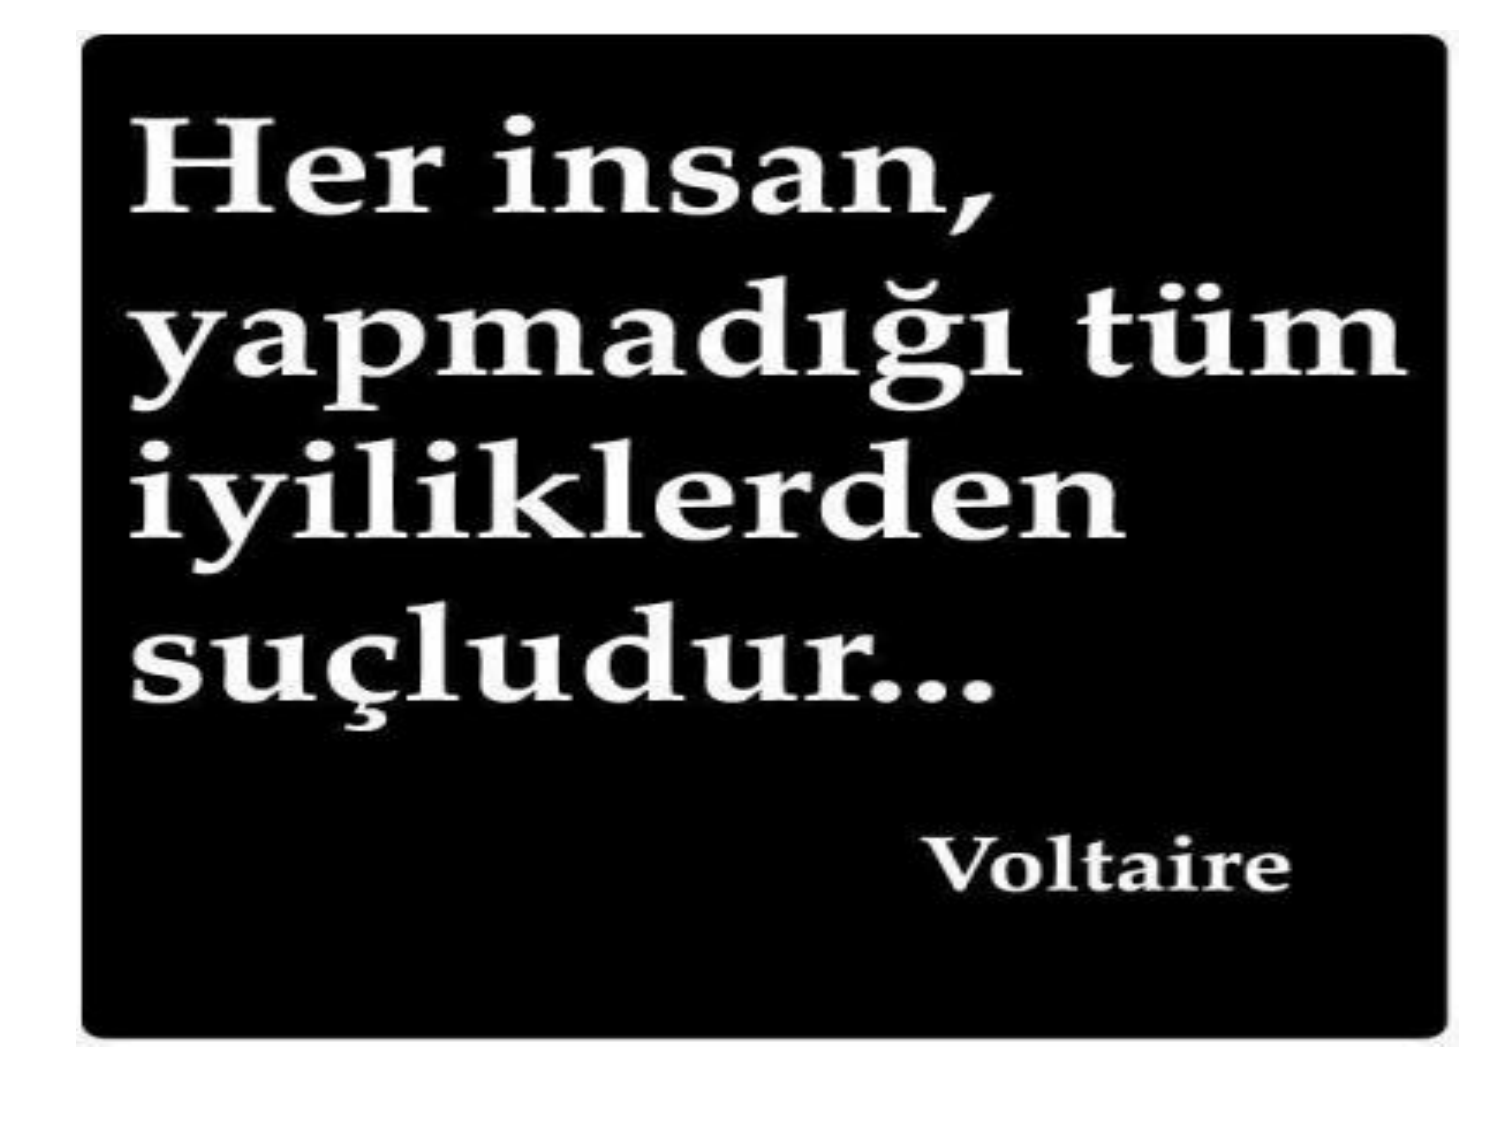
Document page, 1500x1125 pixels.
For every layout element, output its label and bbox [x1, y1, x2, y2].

picture [76, 30, 1459, 1047]
